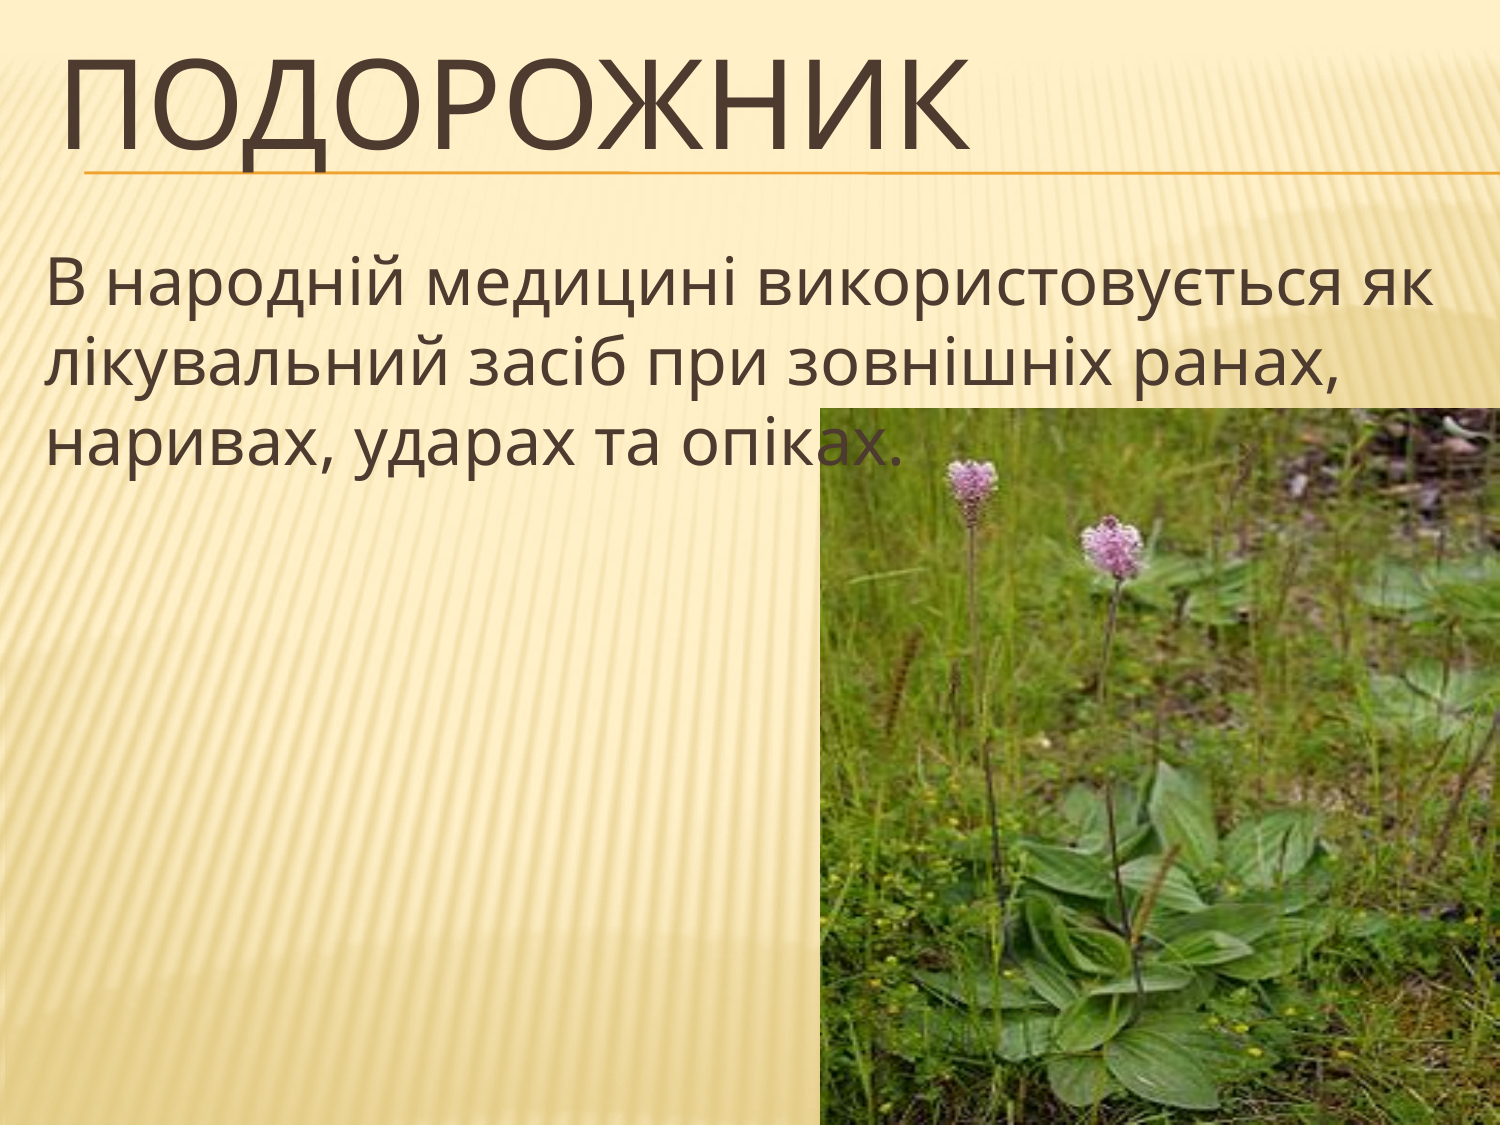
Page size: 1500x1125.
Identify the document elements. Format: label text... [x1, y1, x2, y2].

picture [820, 408, 1500, 1125]
list В народній медицині використовується як лікувальний засіб при зовнішніх ранах, наривах, ударах та опіках. [29, 231, 1455, 975]
title Подорожник [41, 30, 1467, 169]
